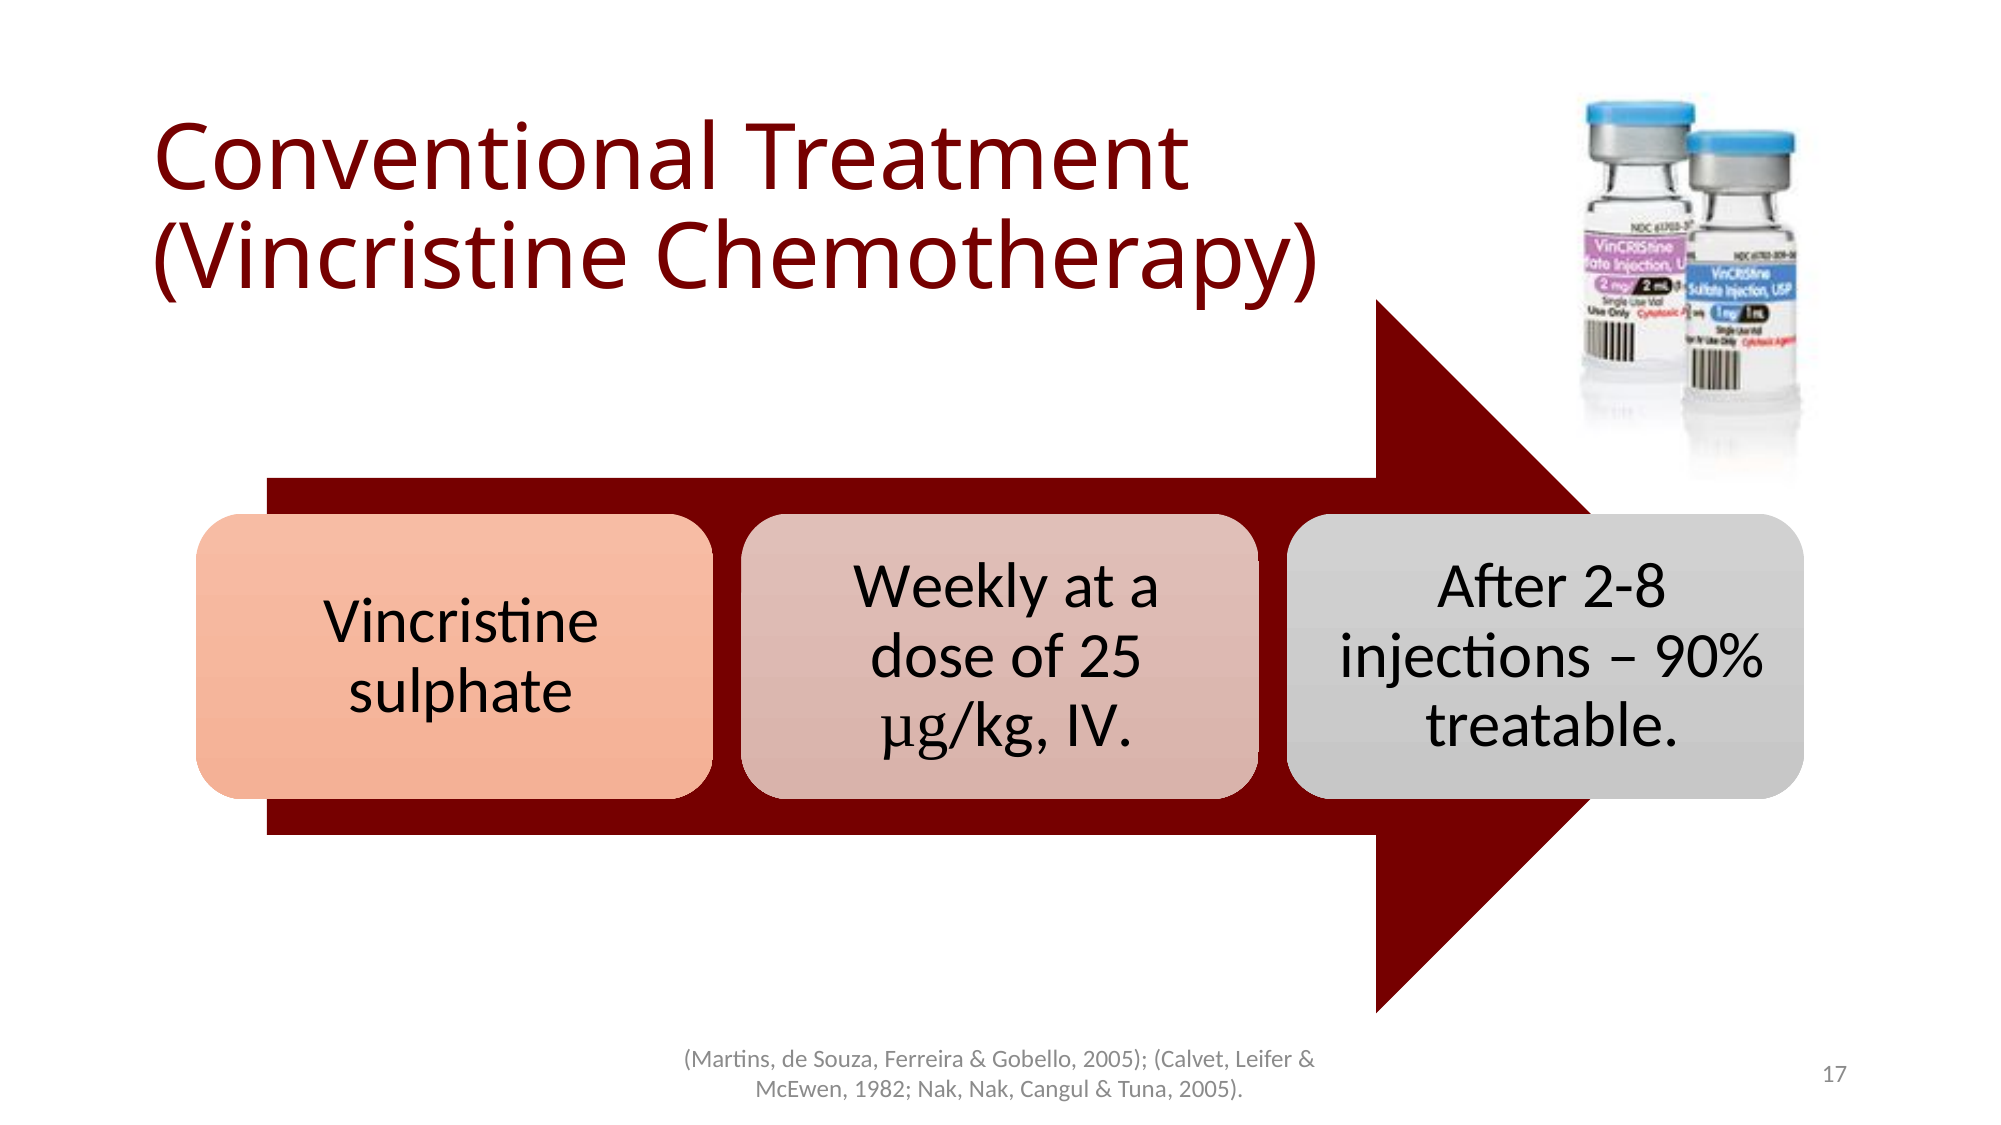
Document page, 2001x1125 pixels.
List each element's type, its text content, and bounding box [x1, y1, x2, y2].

slide_number 17 [1412, 1042, 1863, 1103]
footer (Martins, de Souza, Ferreira & Gobello, 2005); (Calvet, Leifer & McEwen, 1982; Nak, Nak, Cangul & Tuna, 2005). [662, 1042, 1338, 1103]
picture [1474, 59, 1904, 489]
title Conventional Treatment (Vincristine Chemotherapy) [137, 100, 1474, 299]
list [137, 299, 1863, 1014]
